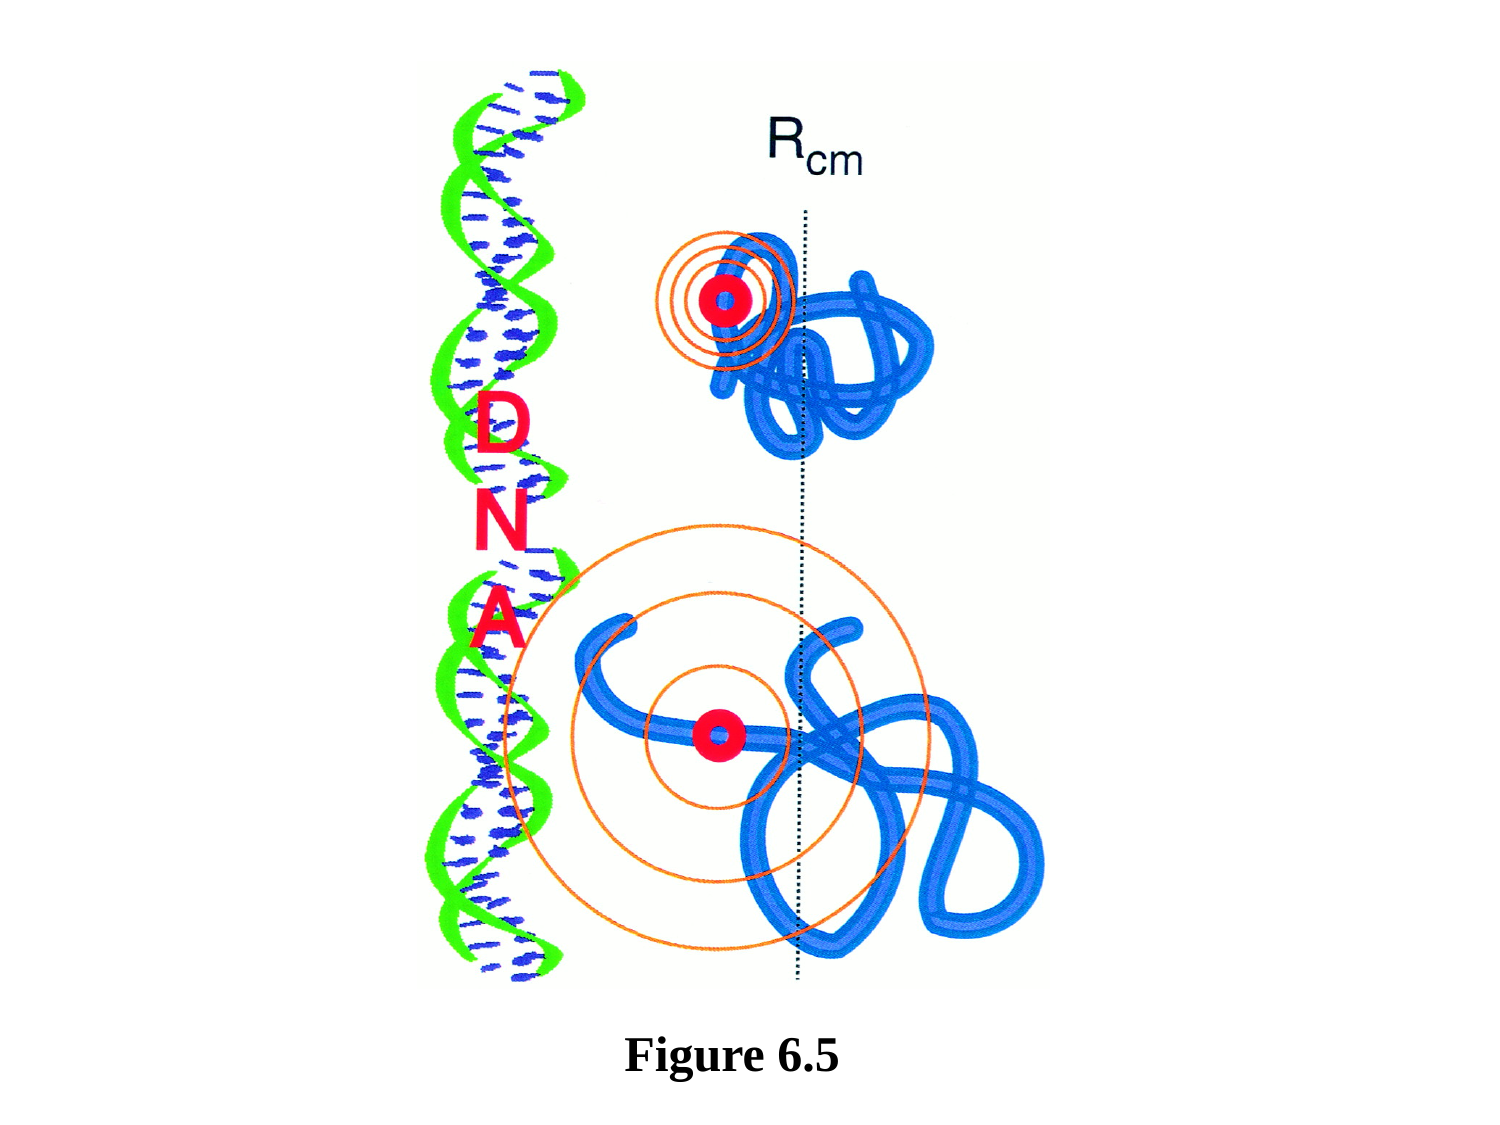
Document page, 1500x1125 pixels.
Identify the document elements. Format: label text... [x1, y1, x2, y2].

picture [417, 61, 1050, 989]
text_box Figure 6.5 [475, 1014, 989, 1090]
